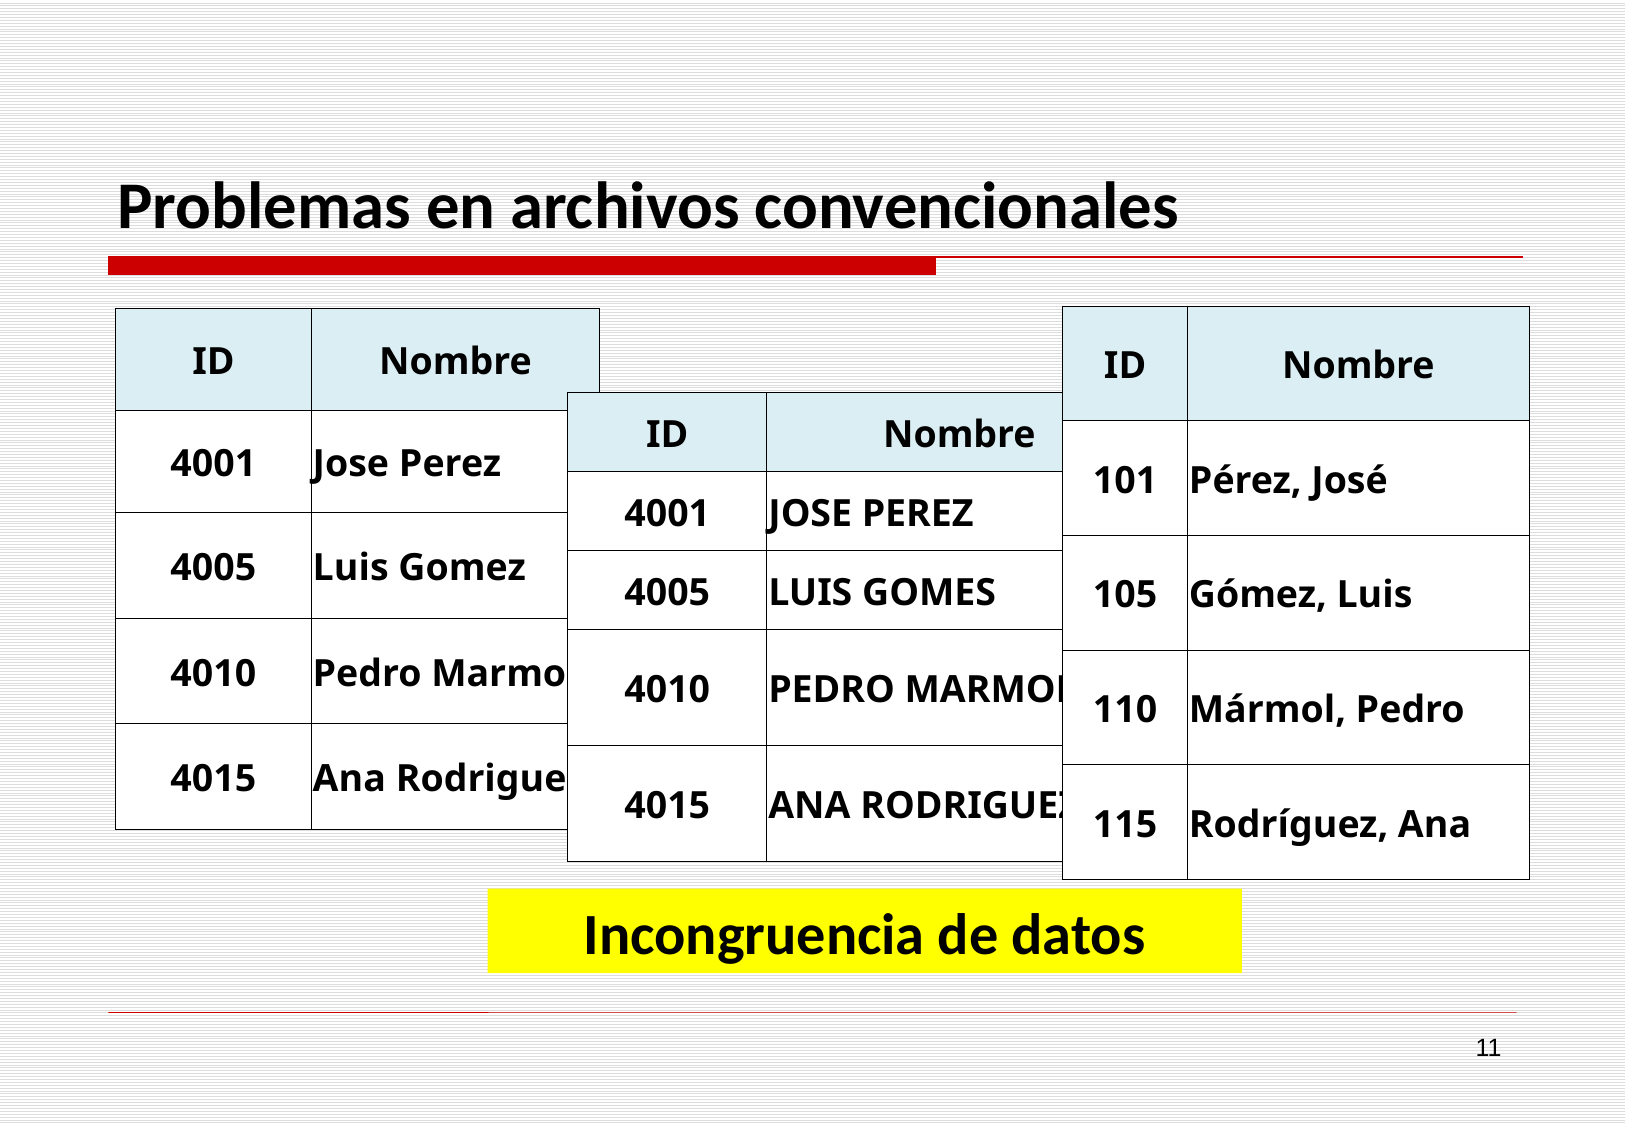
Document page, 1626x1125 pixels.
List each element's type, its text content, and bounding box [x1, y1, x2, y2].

table_cell LUIS GOMES [767, 551, 1062, 629]
table_cell 115 [1063, 765, 1187, 879]
table_cell 4005 [116, 513, 311, 618]
text_box Incongruencia de datos [487, 888, 1242, 974]
table_cell Ana Rodriguez [312, 724, 567, 829]
table_cell Luis Gomez [312, 513, 567, 618]
table_cell Rodríguez, Ana [1188, 765, 1529, 879]
table_header ID [1063, 307, 1187, 420]
table_cell 4010 [568, 630, 766, 745]
table_cell 4005 [568, 551, 766, 629]
table_cell 4010 [116, 619, 311, 723]
table_cell 105 [1063, 536, 1187, 650]
table_cell Pérez, José [1188, 421, 1529, 535]
table_cell 4001 [116, 411, 311, 512]
table_cell PEDRO MARMOL [767, 630, 1062, 745]
table_cell 4001 [568, 472, 766, 550]
table_cell Jose Perez [312, 411, 567, 512]
table_header Nombre [312, 309, 599, 410]
table_header ID [568, 393, 766, 471]
table_cell Gómez, Luis [1188, 536, 1529, 650]
slide_number 11 [1164, 1024, 1517, 1103]
table_cell Mármol, Pedro [1188, 651, 1529, 764]
table_cell JOSE PEREZ [767, 472, 1062, 550]
table_header Nombre [1188, 307, 1529, 420]
table_cell 110 [1063, 651, 1187, 764]
title Problemas en archivos convencionales [101, 49, 1525, 250]
table_cell 4015 [568, 746, 766, 861]
table_header ID [116, 309, 311, 410]
table_cell 4015 [116, 724, 311, 829]
table_cell Pedro Marmol [312, 619, 567, 723]
table_cell 101 [1063, 421, 1187, 535]
table_header Nombre [767, 393, 1062, 471]
table_cell ANA RODRIGUEZ [767, 746, 1062, 861]
